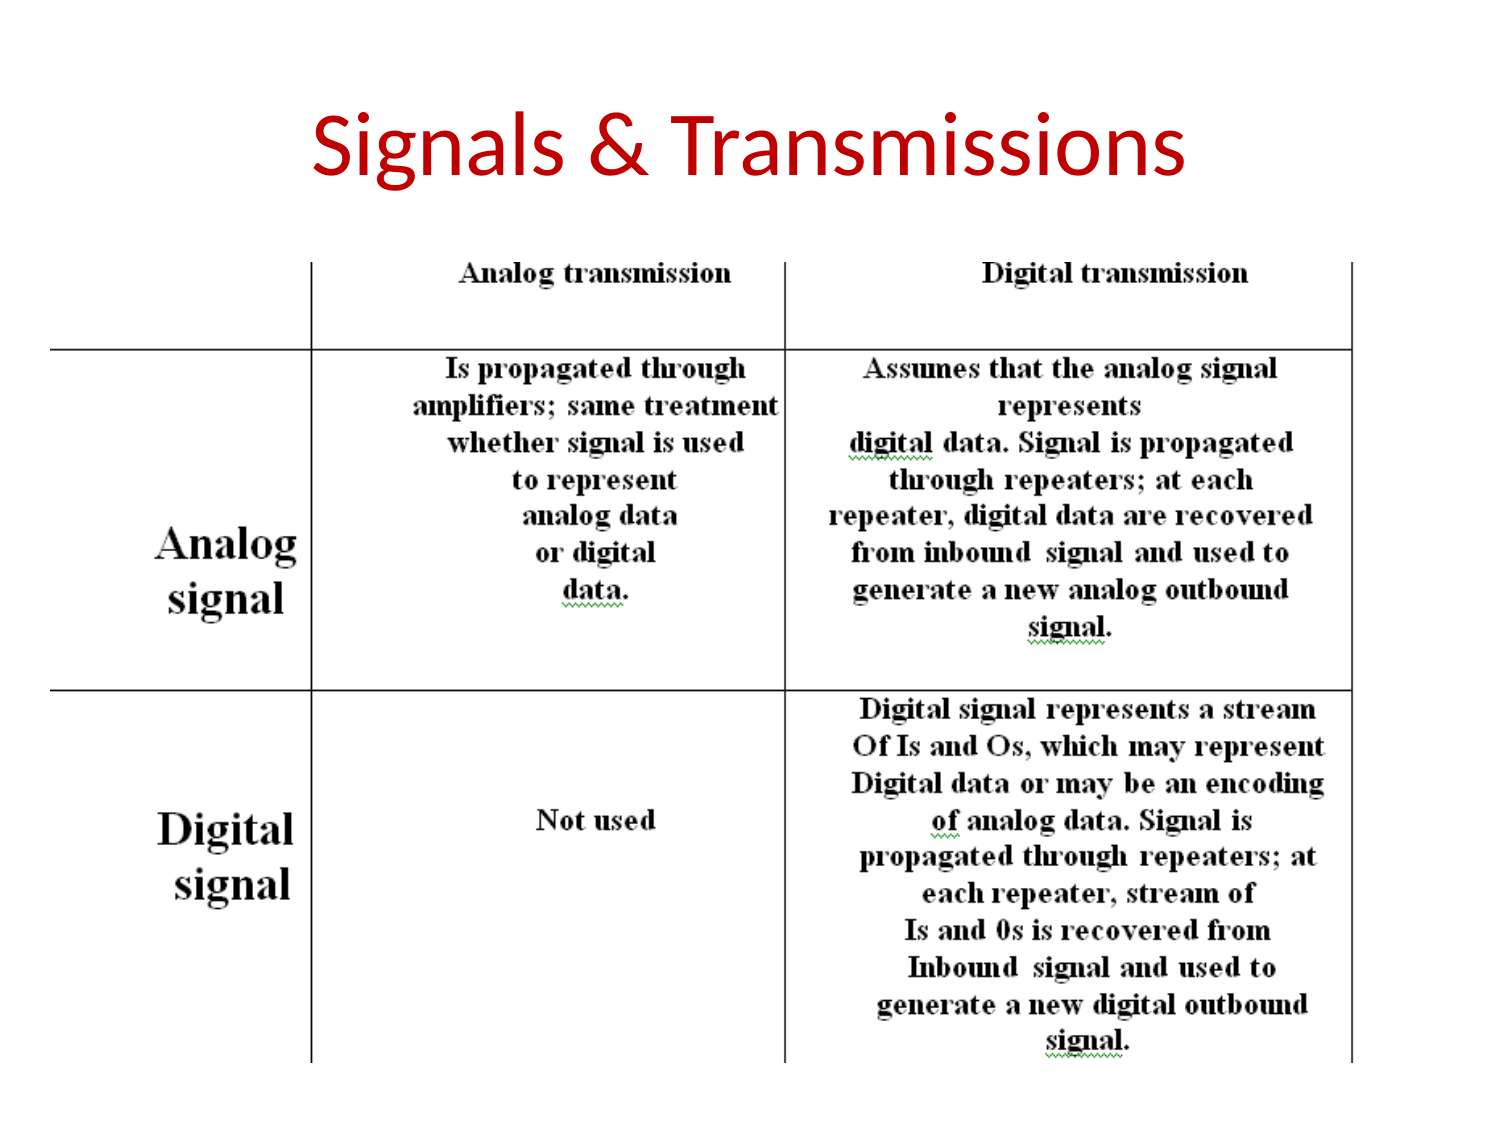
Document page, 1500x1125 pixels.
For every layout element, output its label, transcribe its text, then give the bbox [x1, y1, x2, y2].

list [49, 262, 1358, 1063]
title Signals & Transmissions [75, 45, 1425, 233]
